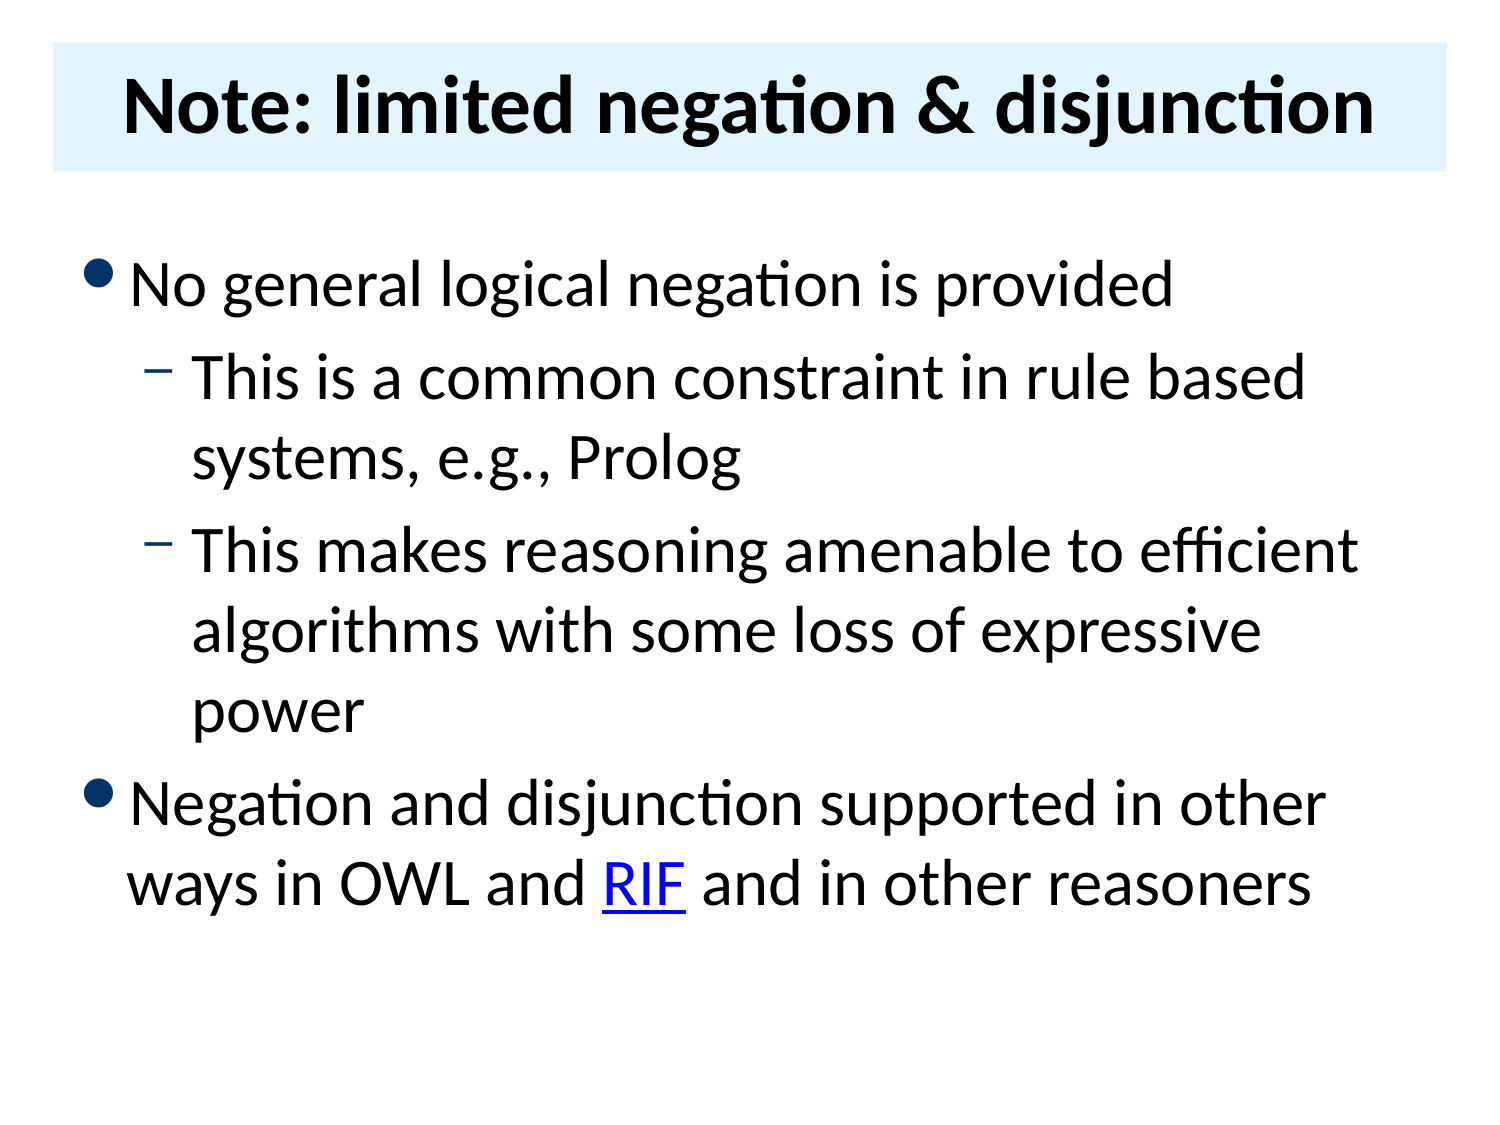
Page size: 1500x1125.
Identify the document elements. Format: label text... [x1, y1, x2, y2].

list No general logical negation is provided This is a common constraint in rule based systems, e.g., Prolog This makes reasoning amenable to efficient algorithms with some loss of expressive power Negation and disjunction supported in other ways in OWL and RIF and in other reasoners [64, 231, 1436, 1047]
title Note: limited negation & disjunction [53, 42, 1447, 172]
